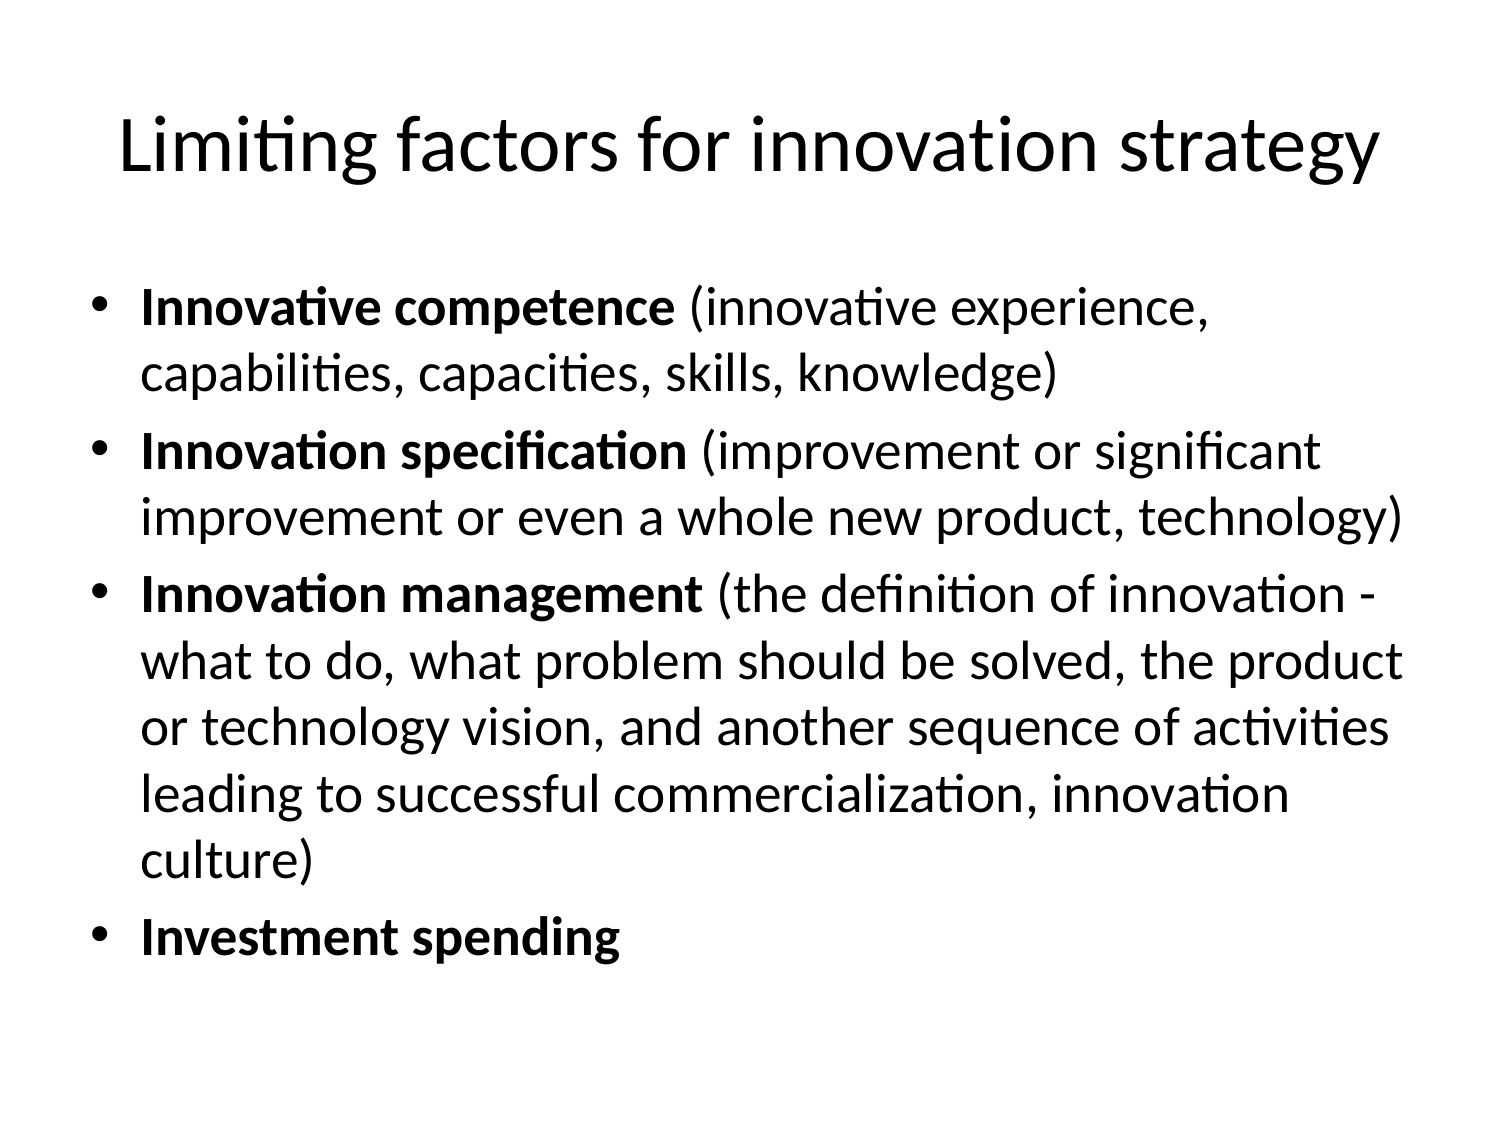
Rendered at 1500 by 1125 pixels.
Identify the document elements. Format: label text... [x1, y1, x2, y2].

list Innovative competence (innovative experience, capabilities, capacities, skills, knowledge) Innovation specification (improvement or significant improvement or even a whole new product, technology) Innovation management (the definition of innovation - what to do, what problem should be solved, the product or technology vision, and another sequence of activities leading to successful commercialization, innovation culture) Investment spending [75, 262, 1425, 1005]
title Limiting factors for innovation strategy [75, 45, 1425, 233]
